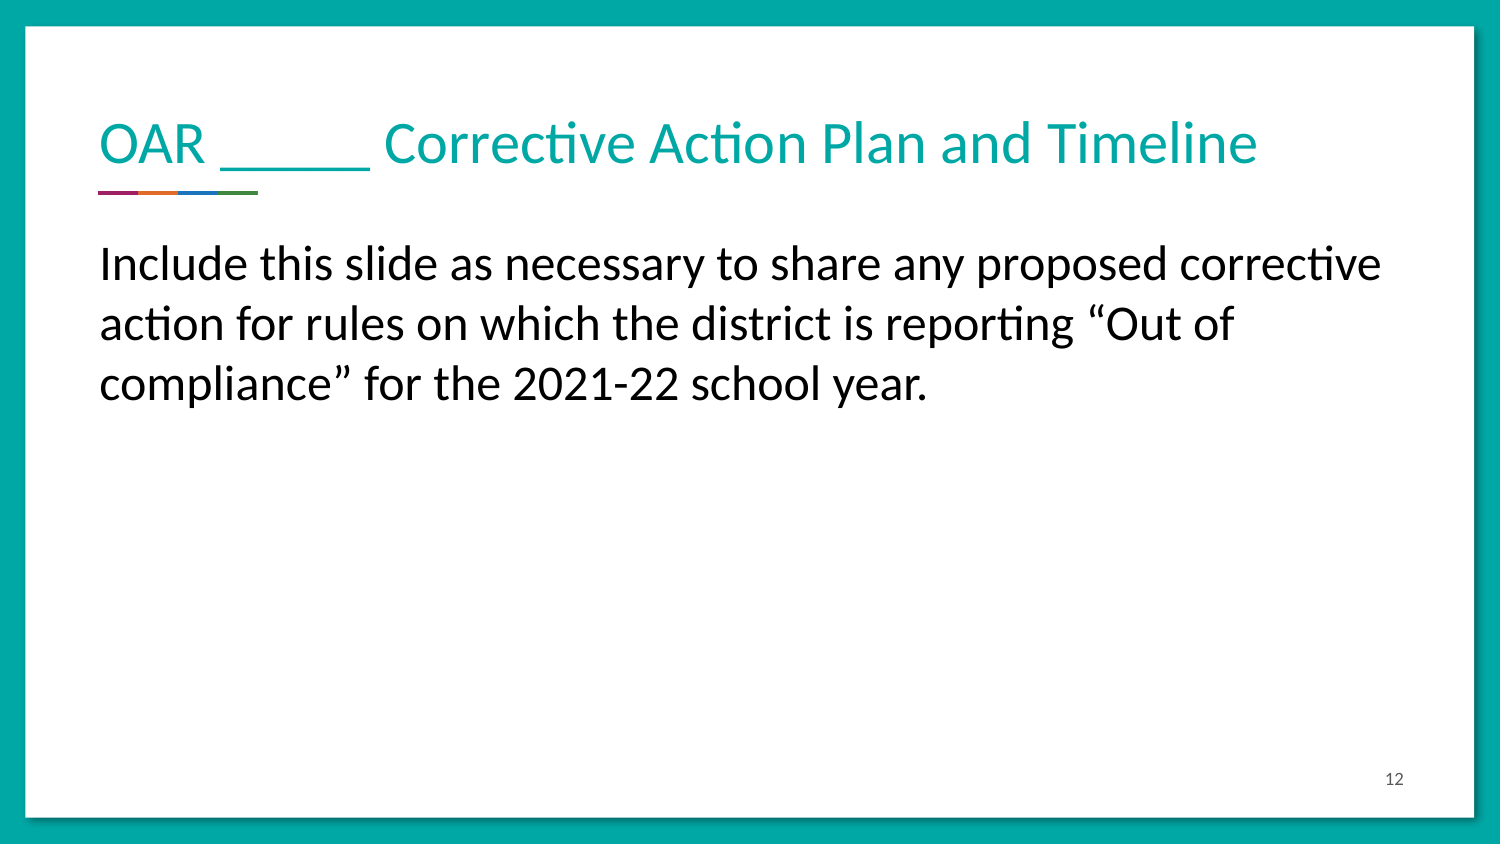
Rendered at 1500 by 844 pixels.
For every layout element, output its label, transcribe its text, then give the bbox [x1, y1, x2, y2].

list Include this slide as necessary to share any proposed corrective action for rules on which the district is reporting “Out of compliance” for the 2021-22 school year. [88, 224, 1416, 731]
slide_number 12 [1059, 755, 1416, 801]
title OAR _____ Corrective Action Plan and Timeline [88, 56, 1416, 183]
picture [98, 191, 258, 195]
